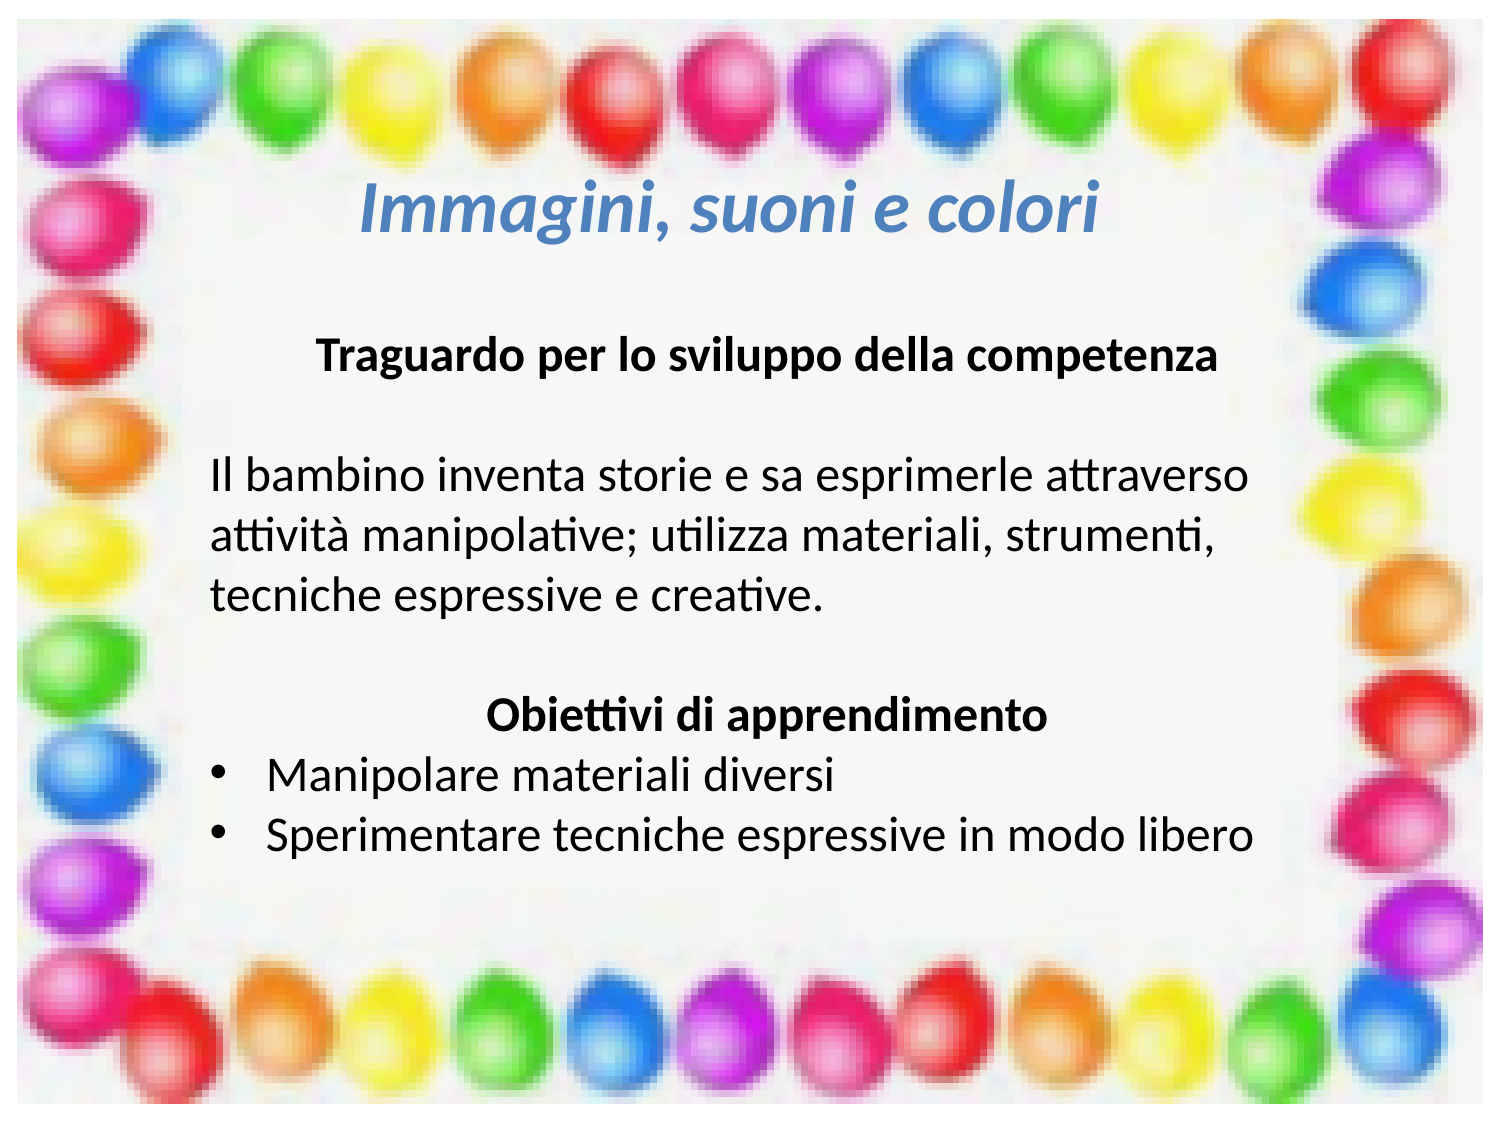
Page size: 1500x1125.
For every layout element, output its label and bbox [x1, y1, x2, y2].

list [17, 18, 1483, 1104]
